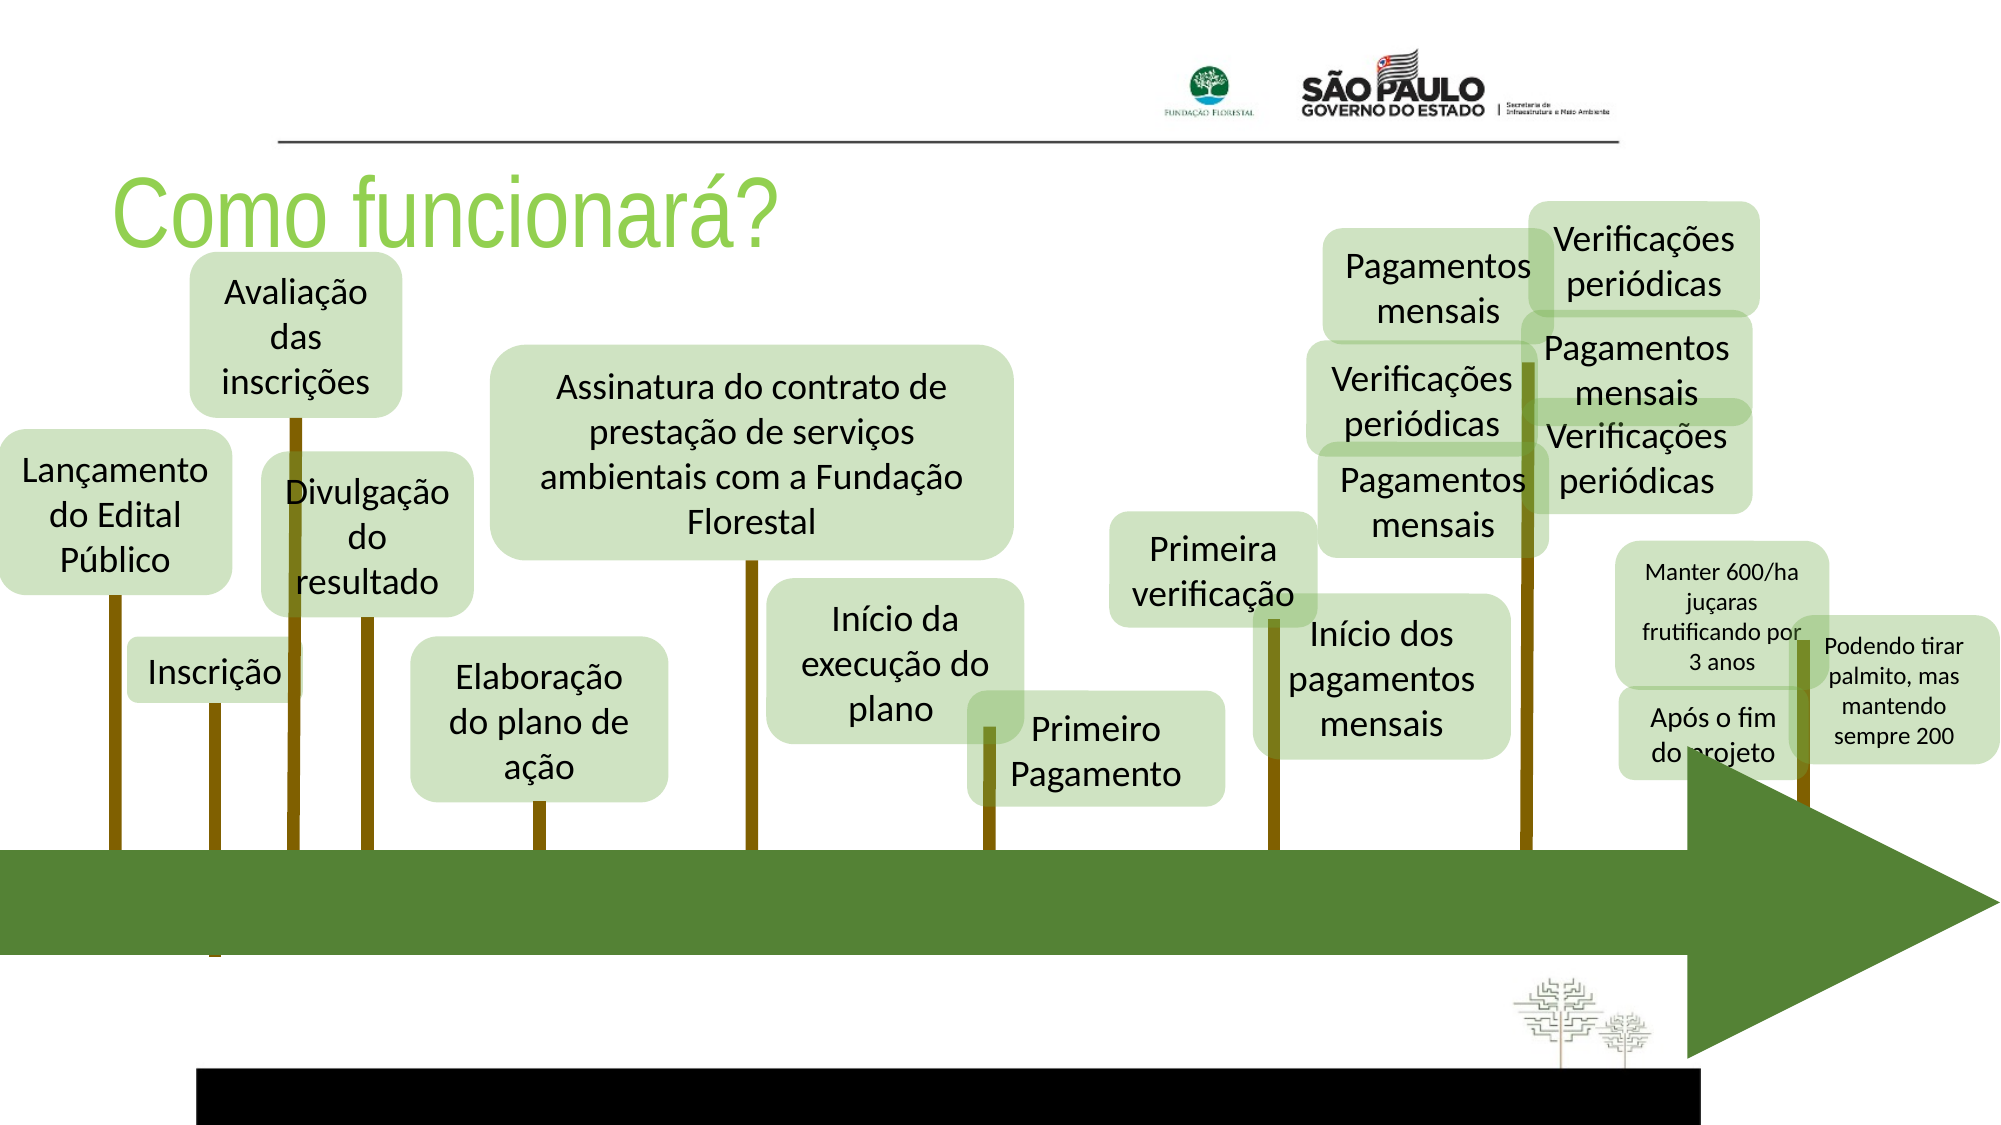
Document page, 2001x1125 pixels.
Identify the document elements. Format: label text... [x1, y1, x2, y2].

text_box Podendo tirar palmito, mas mantendo sempre 200 [1788, 615, 2000, 765]
text_box Lançamento do Edital Público [0, 429, 196, 596]
text_box Como funcionará? [72, 106, 196, 325]
text_box Manter 600/ha juçaras frutificando por 3 anos [1701, 540, 1830, 690]
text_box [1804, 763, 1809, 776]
text_box Inscrição [127, 636, 196, 703]
text_box Como funcionará? [1701, 106, 1798, 325]
text_box Pagamentos mensais [1701, 309, 1753, 427]
picture [196, 0, 1701, 902]
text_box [293, 419, 297, 880]
picture [196, 903, 1701, 1125]
text_box Verificações periódicas [1701, 412, 1753, 515]
text_box Após o fim do projeto [1701, 690, 1803, 781]
text_box Avaliação das inscrições [189, 325, 196, 408]
